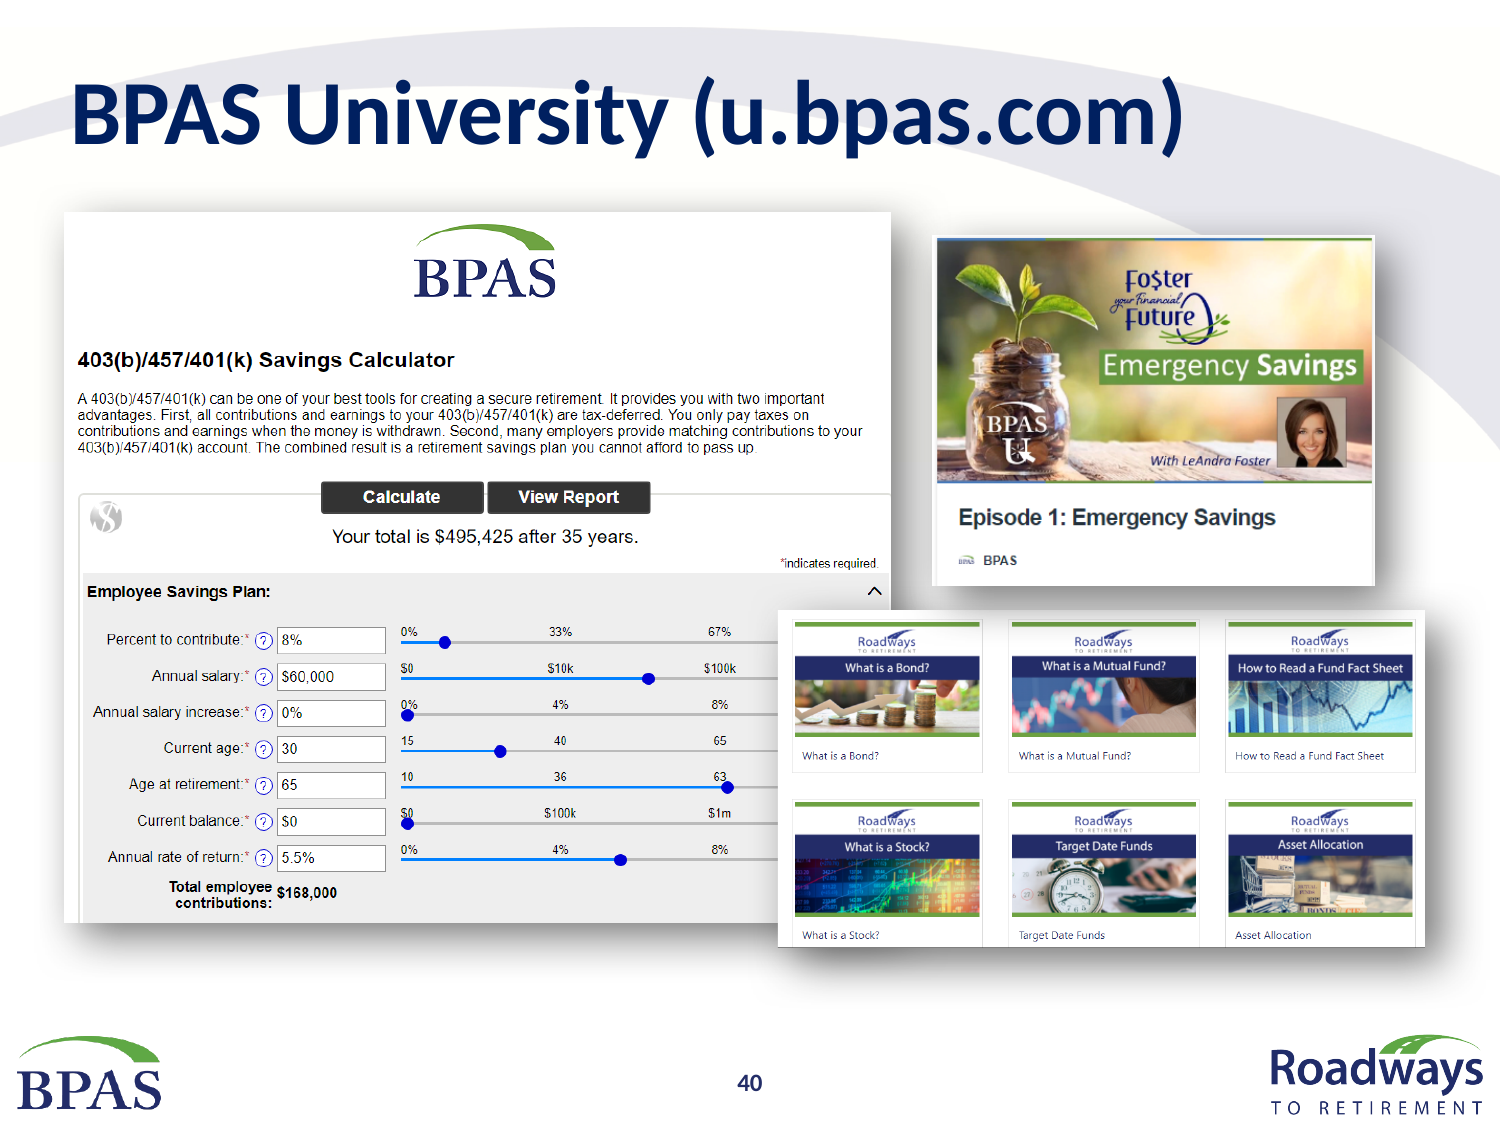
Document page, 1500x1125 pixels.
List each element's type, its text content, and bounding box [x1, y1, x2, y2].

picture [777, 610, 1426, 948]
picture [932, 235, 1375, 586]
picture [13, 1033, 164, 1112]
slide_number 40 [712, 1063, 788, 1100]
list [64, 211, 891, 923]
picture [1267, 1032, 1487, 1117]
title BPAS University (u.bpas.com) [55, 45, 1445, 233]
